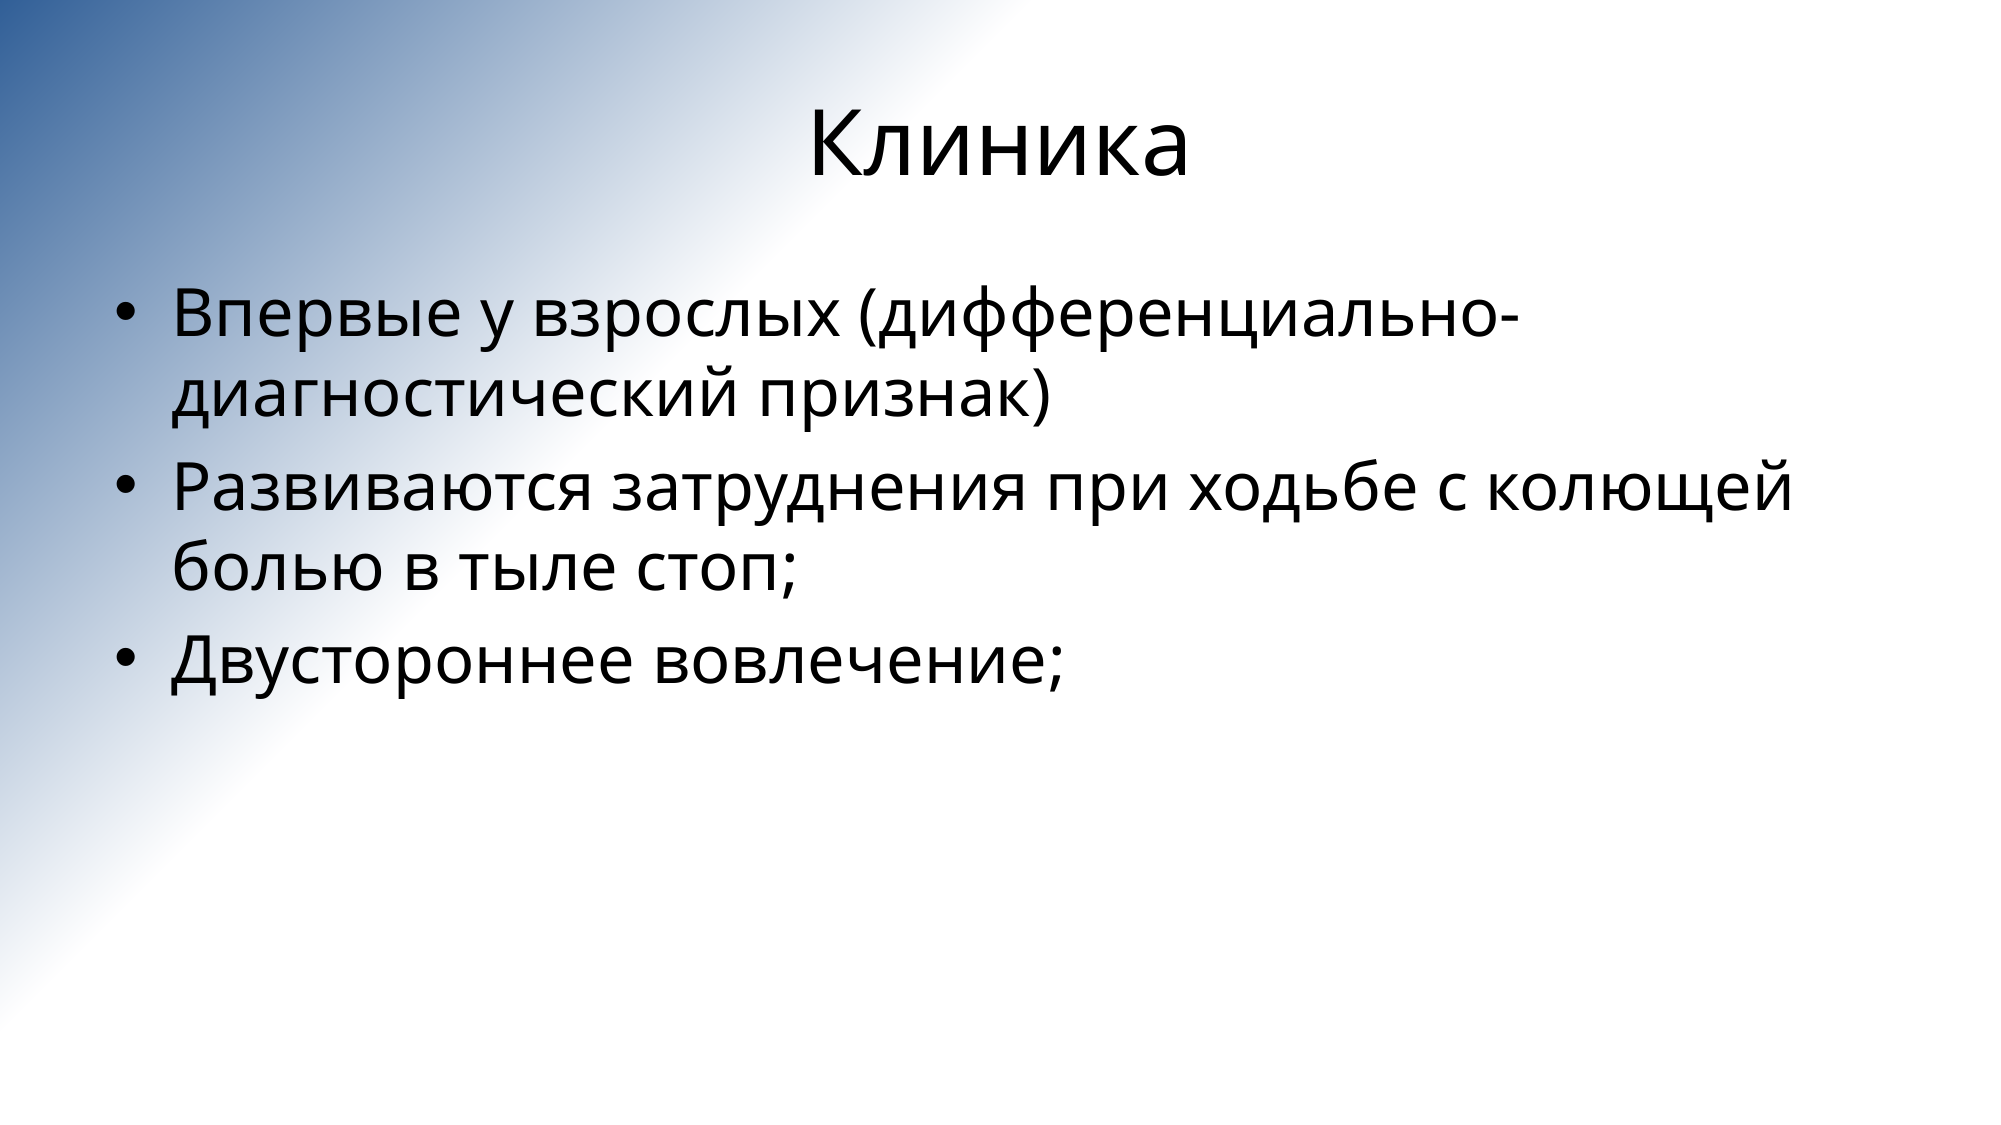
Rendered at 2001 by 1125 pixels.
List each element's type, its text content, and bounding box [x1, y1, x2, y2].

list Впервые у взрослых (дифференциально-диагностический признак) Развиваются затруднения при ходьбе с колющей болью в тыле стоп; Двустороннее вовлечение; [99, 262, 1900, 1005]
title Клиника [99, 45, 1900, 233]
